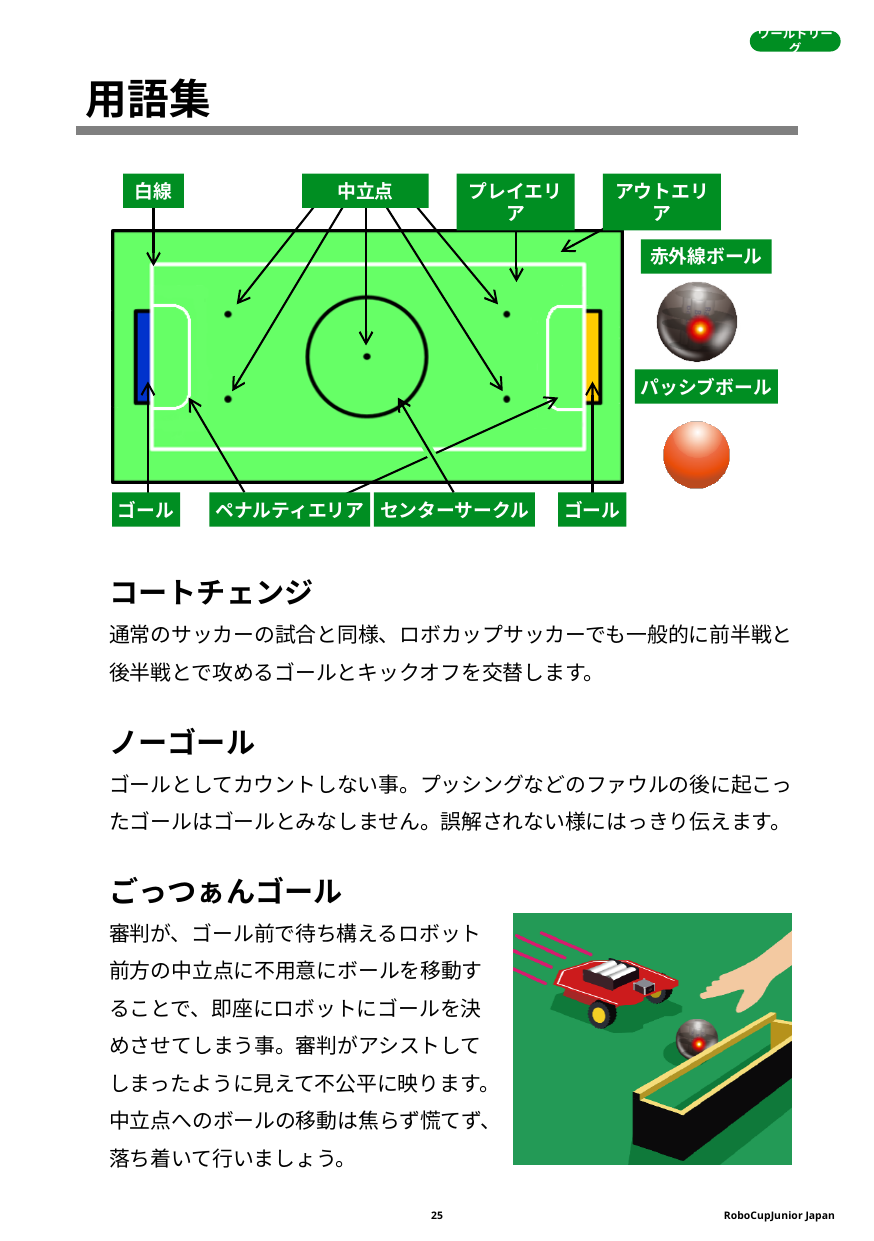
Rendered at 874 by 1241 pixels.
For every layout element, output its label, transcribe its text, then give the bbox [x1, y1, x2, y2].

text_box ワールドリーグ [747, 28, 843, 54]
text_box コートチェンジ 通常のサッカーの試合と同様、ロボカップサッカーでも一般的に前半戦と後半戦とで攻めるゴールとキックオフを交替します。 [94, 549, 819, 691]
text_box ノーゴール ゴールとしてカウントしない事。プッシングなどのファウルの後に起こったゴールはゴールとみなしません。誤解されない様にはっきり伝えます。 [94, 699, 819, 840]
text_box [384, 198, 504, 392]
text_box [231, 198, 345, 392]
picture [513, 913, 793, 1165]
text_box 赤外線ボール [640, 239, 772, 274]
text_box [455, 397, 559, 500]
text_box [560, 198, 660, 253]
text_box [397, 397, 454, 493]
picture [656, 415, 737, 495]
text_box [188, 397, 245, 493]
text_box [334, 397, 396, 500]
text_box センターサークル [373, 507, 535, 527]
footer RoboCupJunior Japan [566, 1198, 851, 1235]
text_box パッシブボール [634, 369, 778, 404]
text_box 用語集 [70, 64, 685, 131]
text_box プレイエリア [456, 173, 575, 227]
picture [649, 274, 745, 370]
text_box ペナルティエリア [209, 492, 371, 527]
picture [110, 228, 625, 484]
text_box 白線 [123, 173, 184, 208]
text_box アウトエリア [602, 173, 721, 231]
text_box ゴール [112, 492, 181, 527]
slide_number 25 [387, 1198, 487, 1235]
text_box ゴール [558, 492, 627, 527]
text_box 中立点 [302, 173, 429, 208]
text_box ごっつぁんゴール 審判が、ゴール前で待ち構えるロボット前方の中立点に不用意にボールを移動することで、即座にロボットにゴールを決めさせてしまう事。審判がアシストしてしまったように見えて不公平に映ります。中立点へのボールの移動は焦らず慌てず、落ち着いて行いましょう。 [94, 848, 503, 1131]
